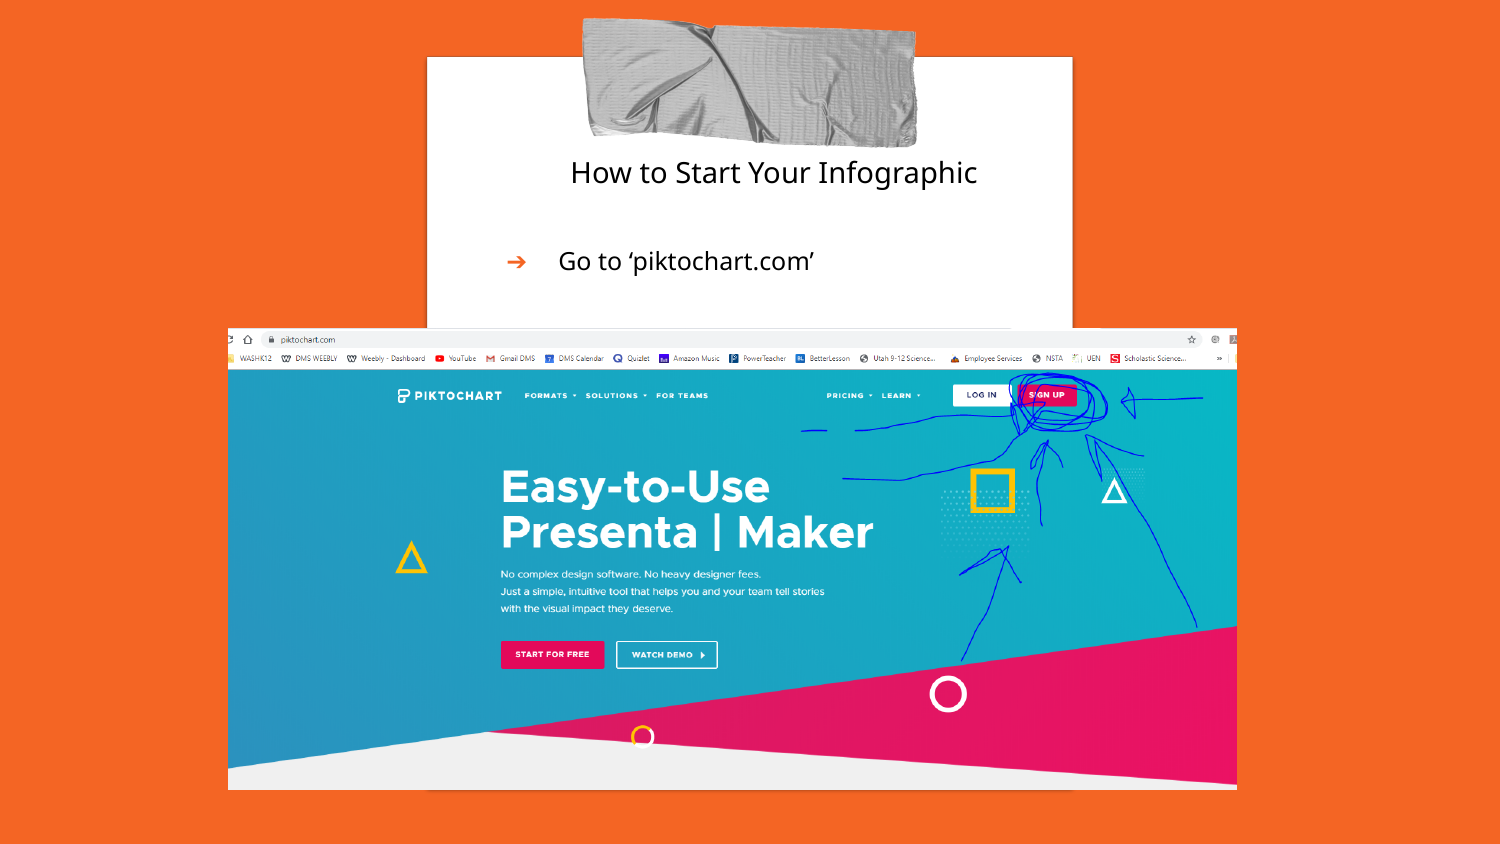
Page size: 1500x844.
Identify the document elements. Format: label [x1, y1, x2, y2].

picture [227, 16, 1237, 818]
